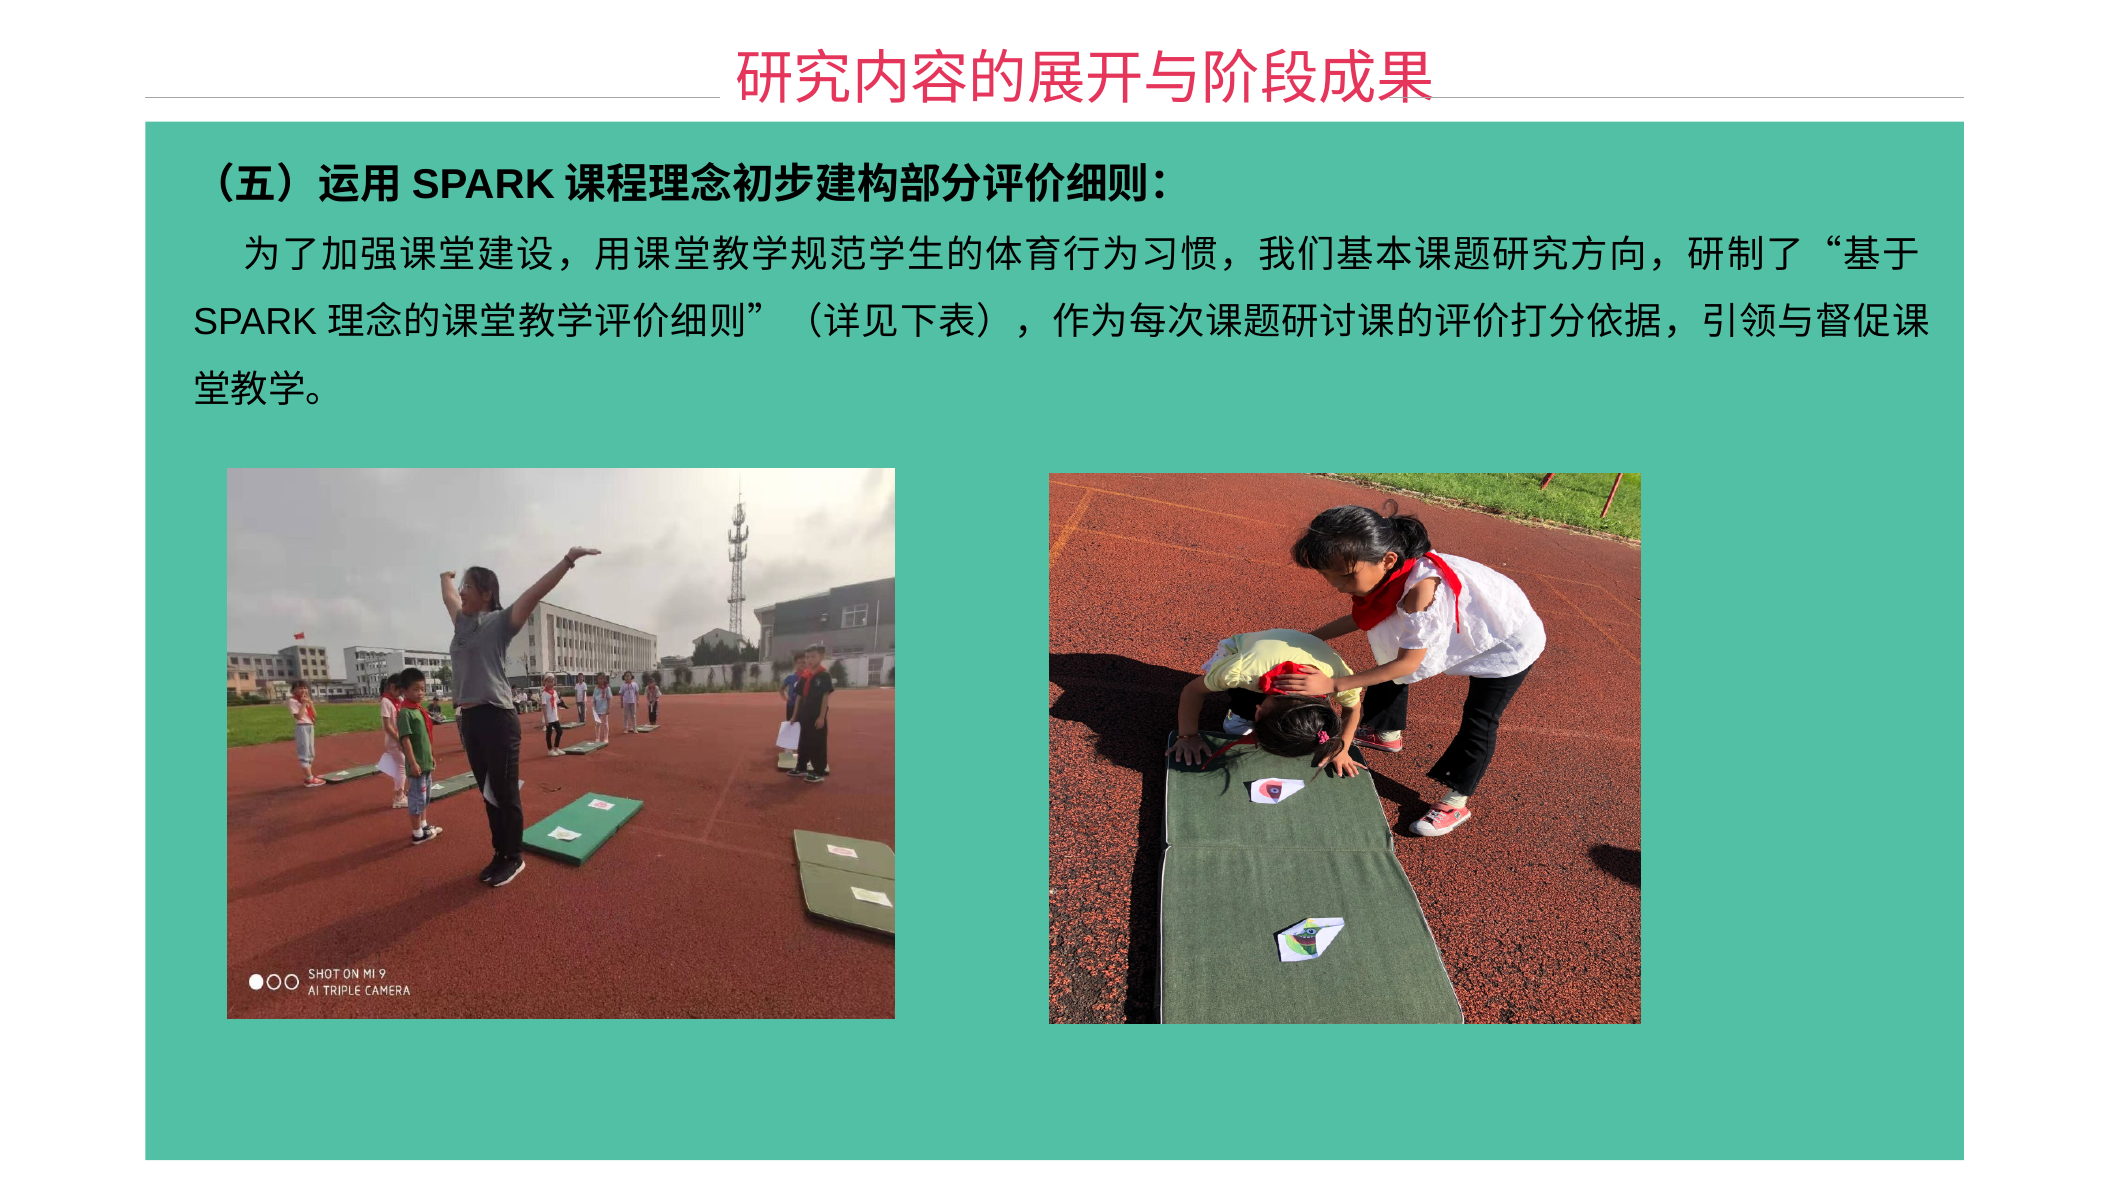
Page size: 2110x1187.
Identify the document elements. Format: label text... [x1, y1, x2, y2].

text_box （五）运用SPARK课程理念初步建构部分评价细则： 为了加强课堂建设，用课堂教学规范学生的体育行为习惯，我们基本课题研究方向，研制了“基于SPARK理念的课堂教学评价细则”（详见下表），作为每次课题研讨课的评价打分依据，引领与督促课堂教学。 [193, 157, 1930, 770]
picture [1049, 473, 1641, 1024]
text_box [144, 121, 1965, 1161]
picture [227, 468, 895, 1020]
text_box 研究内容的展开与阶段成果 [735, 39, 1547, 96]
text_box 研究内容的展开与阶段成果 [735, 98, 1547, 110]
